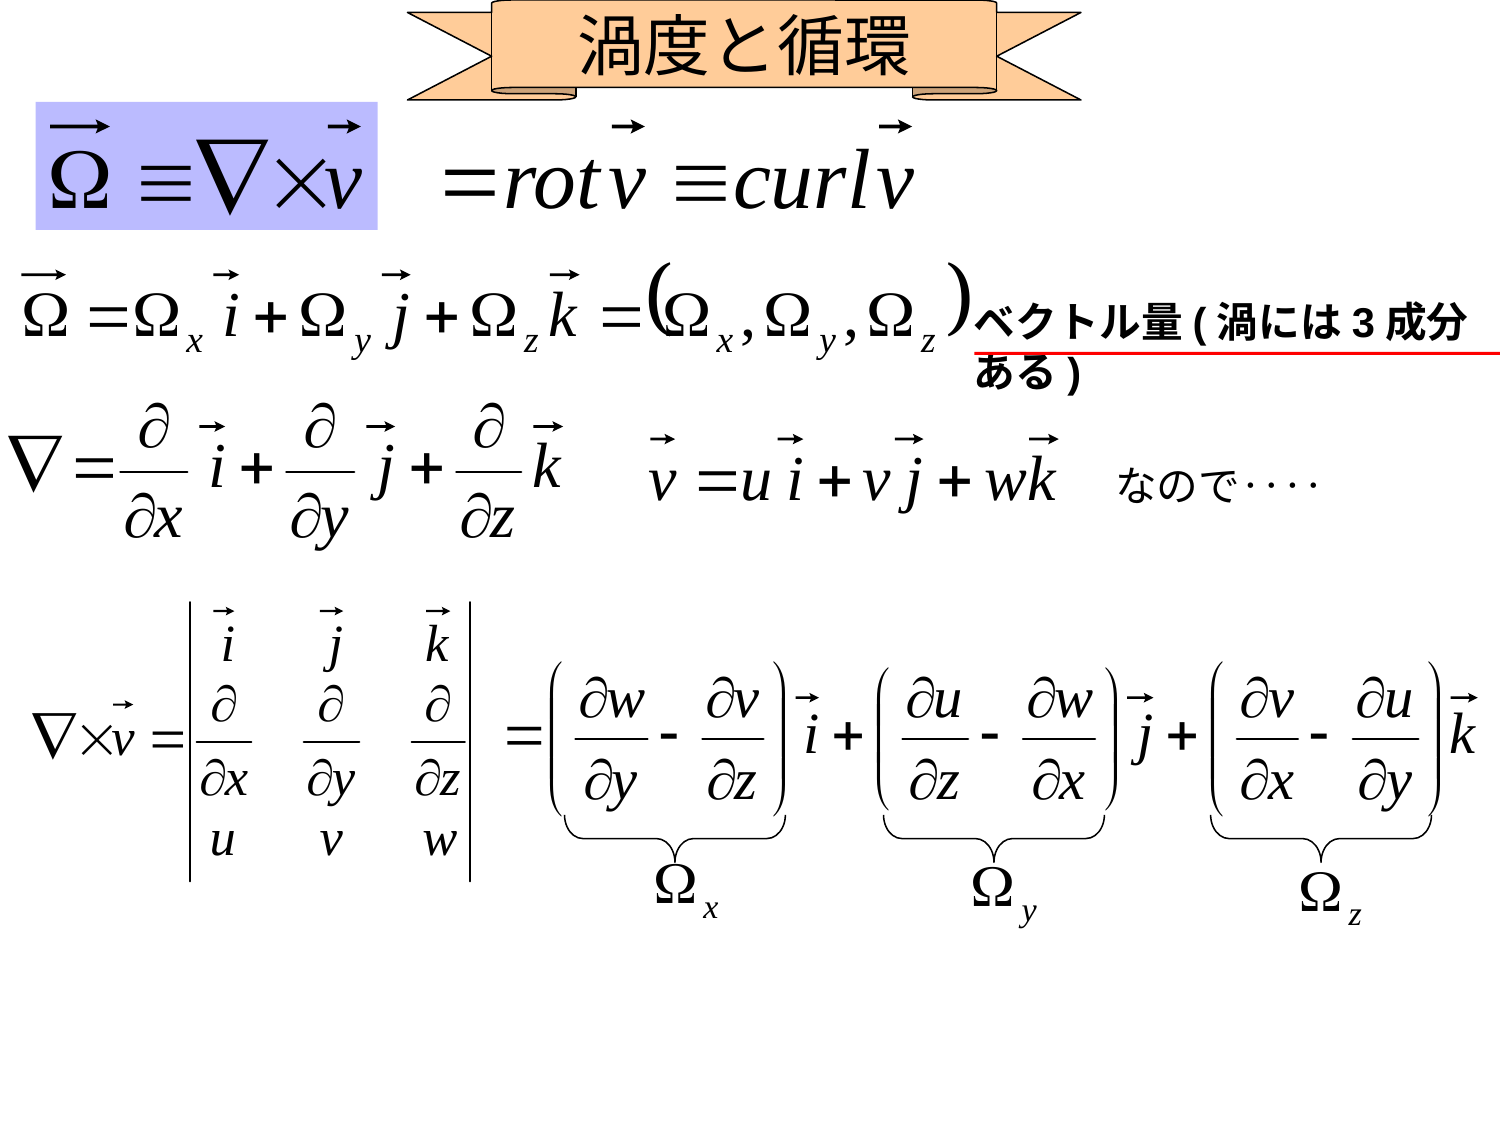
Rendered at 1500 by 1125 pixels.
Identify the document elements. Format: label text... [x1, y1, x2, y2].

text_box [1290, 852, 1375, 936]
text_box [35, 101, 378, 231]
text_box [492, 651, 1489, 827]
text_box [893, 836, 1095, 846]
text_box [423, 101, 930, 231]
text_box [962, 847, 1051, 941]
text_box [10, 255, 973, 374]
text_box ベクトル量(渦には3成分ある) [977, 288, 1500, 353]
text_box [0, 386, 578, 563]
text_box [25, 593, 482, 891]
text_box [574, 836, 776, 843]
text_box ベクトル量(渦には3成分ある) [959, 354, 1500, 403]
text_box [639, 420, 1073, 528]
text_box 渦度と循環 [407, 0, 1081, 100]
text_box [645, 845, 729, 934]
text_box [1220, 836, 1422, 851]
text_box なので‥‥ [1100, 452, 1339, 517]
